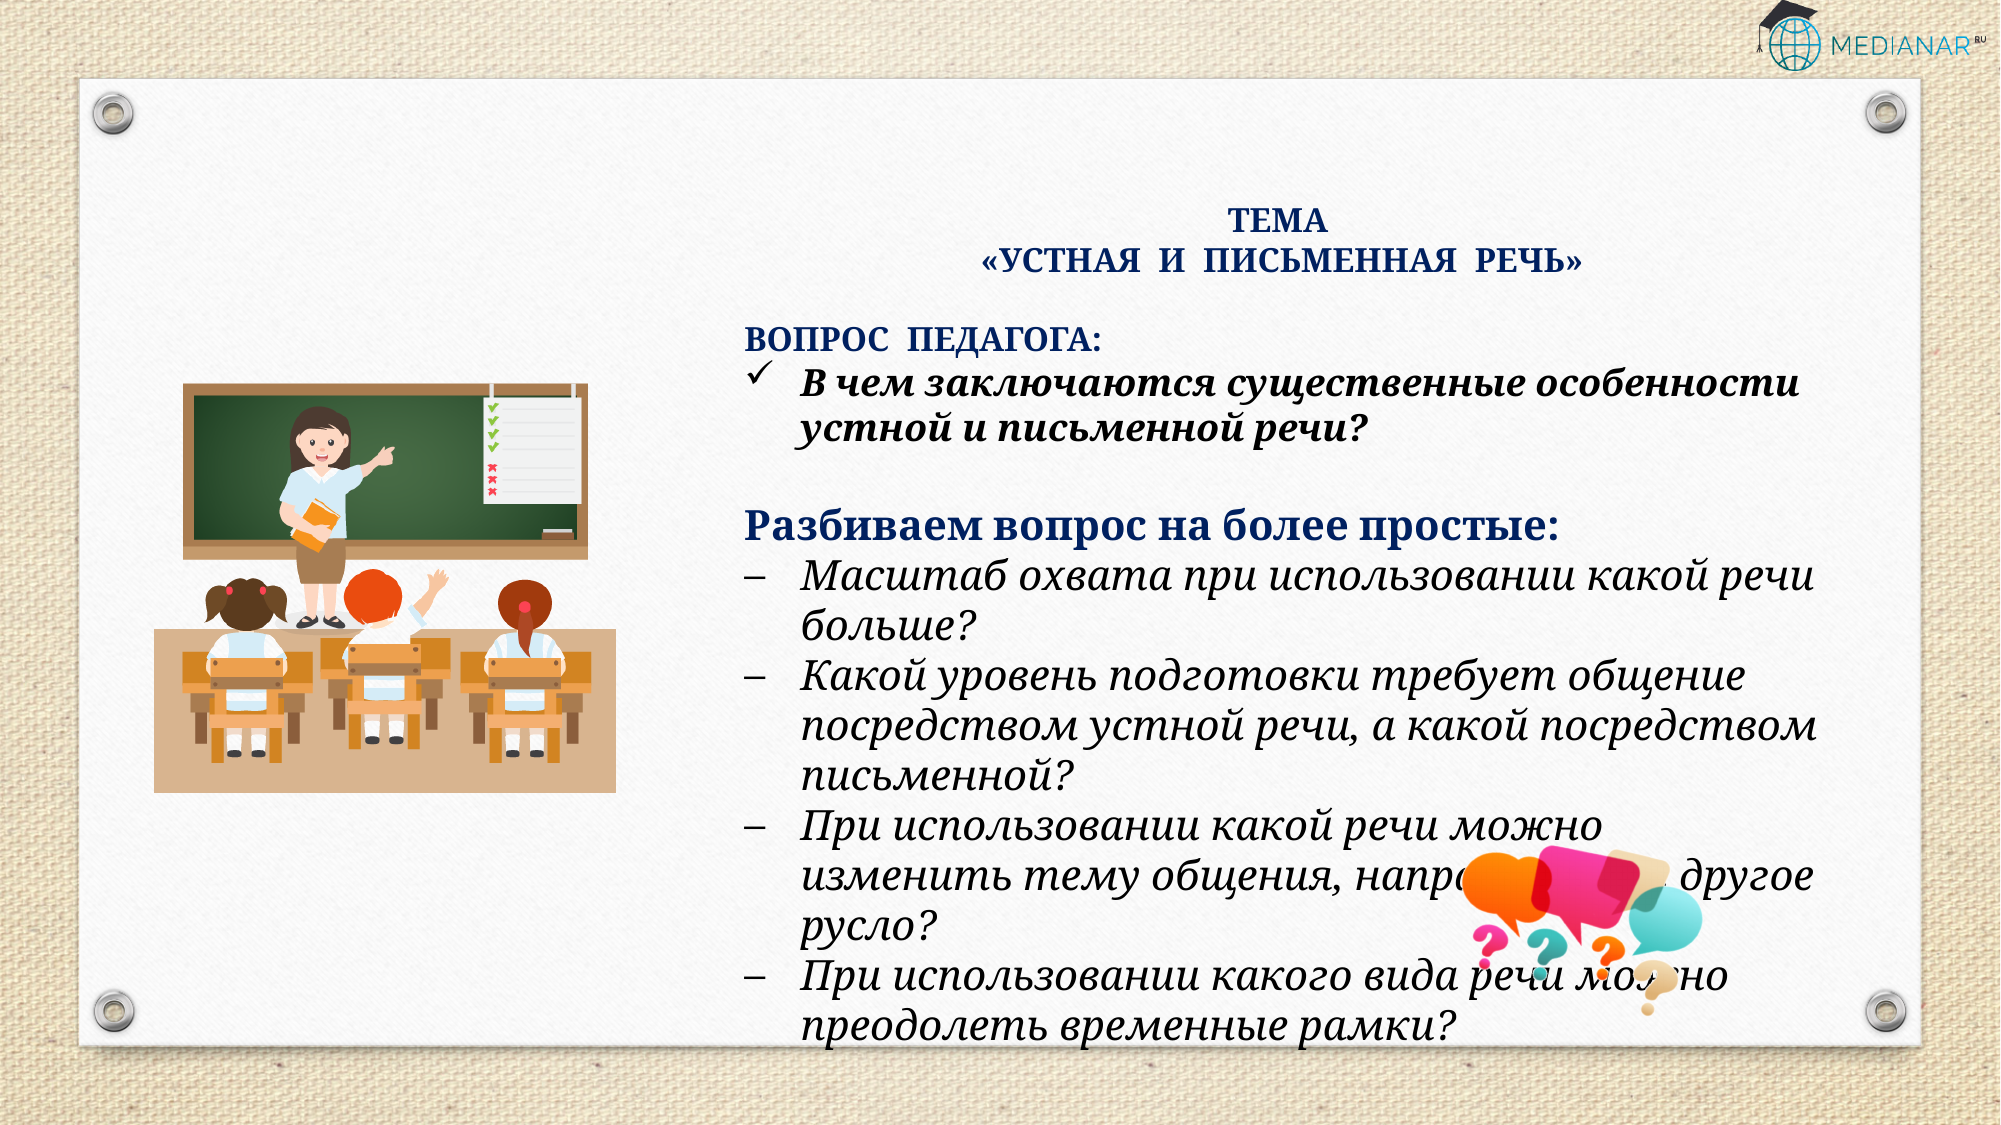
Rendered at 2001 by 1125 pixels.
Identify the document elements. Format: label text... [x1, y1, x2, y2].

picture [0, 0, 2001, 1125]
text_box ТЕМА «УСТНАЯ И ПИСЬМЕННАЯ РЕЧЬ» ВОПРОС ПЕДАГОГА: В чем заключаются существенные особенности устной и письменной речи? Разбиваем вопрос на более простые: Масштаб охвата при использовании какой речи больше? Какой уровень подготовки требует общение посредством устной речи, а какой посредством письменной? При использовании какой речи можно изменить тему общения, направить ее в другое русло? При использовании какого вида речи можно преодолеть временные рамки? [729, 191, 1836, 1057]
